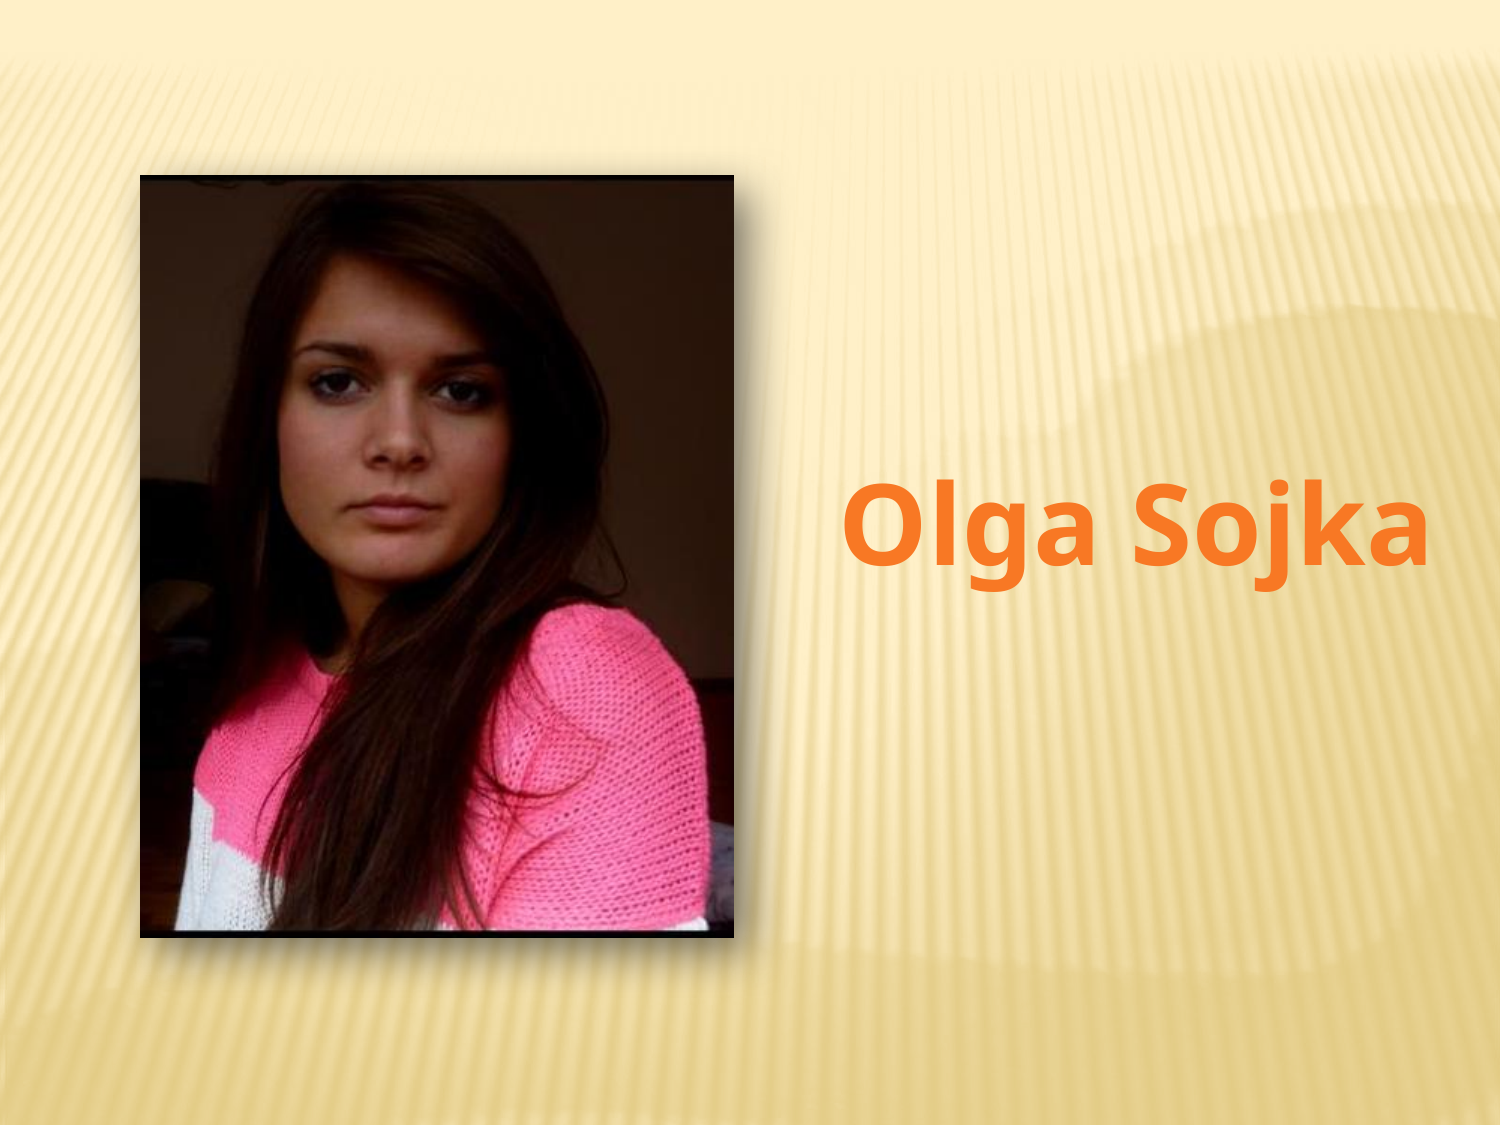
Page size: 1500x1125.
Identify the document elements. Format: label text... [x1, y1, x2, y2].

text_box Olga Sojka [773, 445, 1500, 595]
picture [140, 175, 734, 938]
